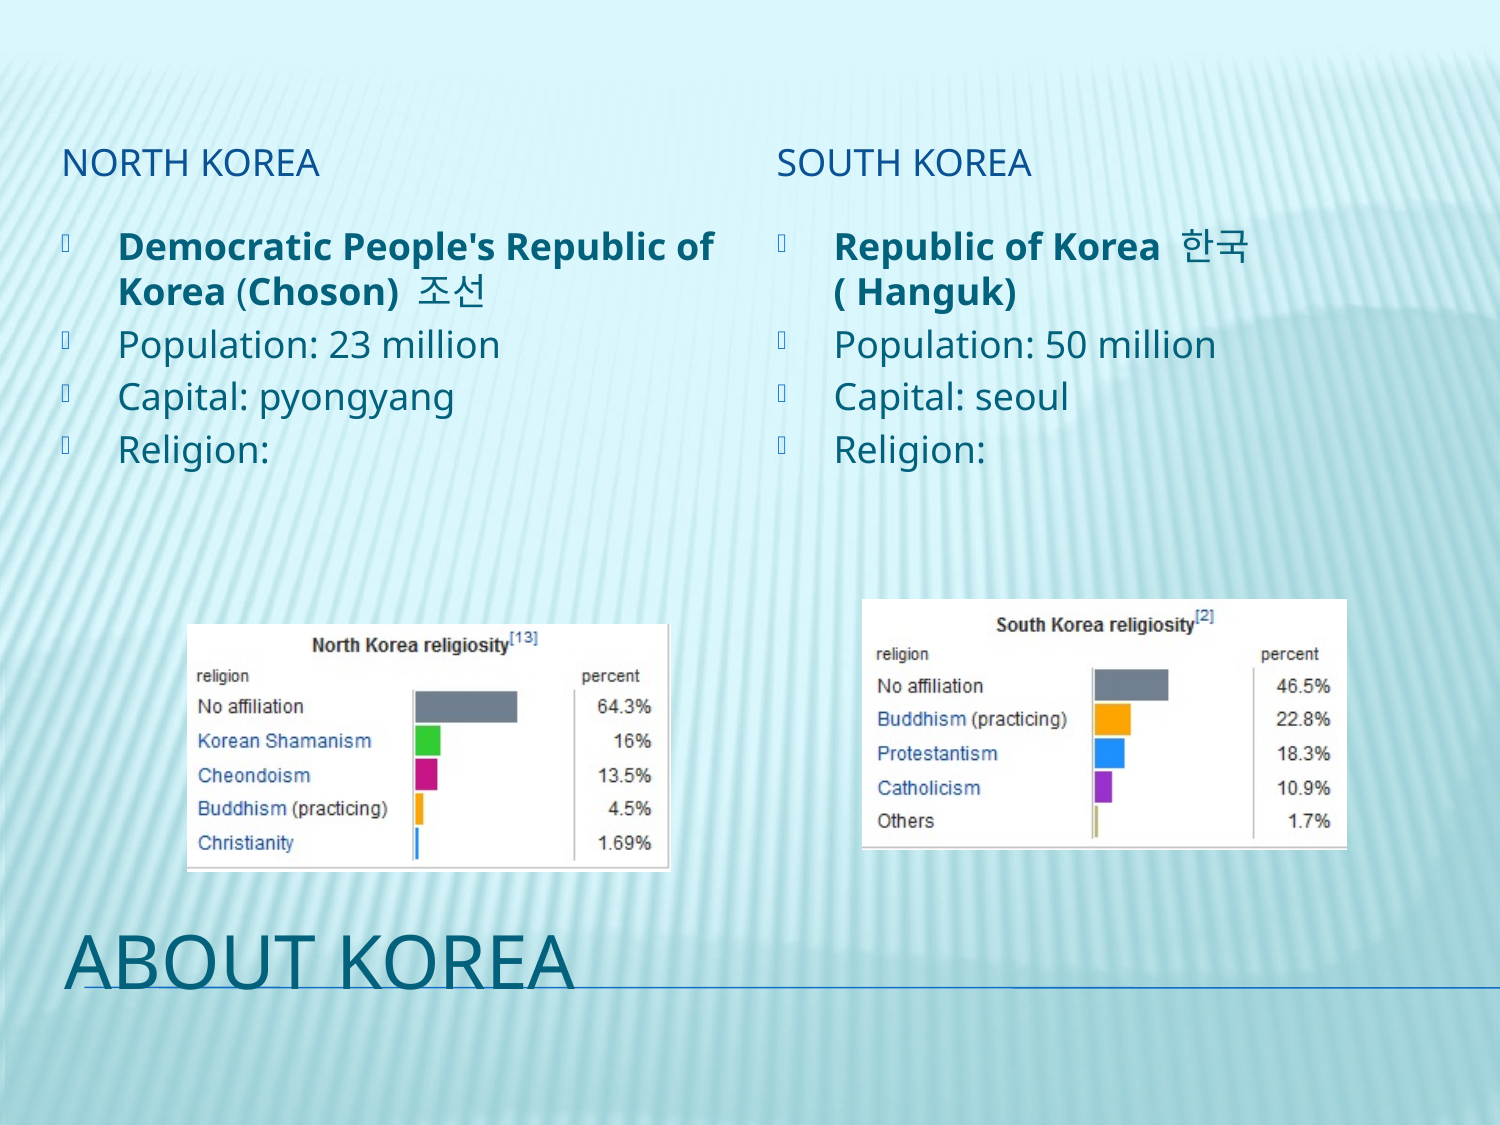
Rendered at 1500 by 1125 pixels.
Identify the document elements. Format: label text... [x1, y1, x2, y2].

list NORTH KOREA [46, 109, 750, 215]
title ABOUT KOREA [50, 887, 1463, 1033]
picture [862, 599, 1348, 851]
picture [187, 624, 671, 873]
list Republic of Korea 한국 ( Hanguk) Population: 50 million Capital: seoul Religion: [762, 215, 1467, 863]
list SOUTH KOREA [761, 109, 1467, 215]
list Democratic People's Republic of Korea (Choson) 조선 Population: 23 million Capital: pyongyang Religion: [46, 215, 750, 863]
